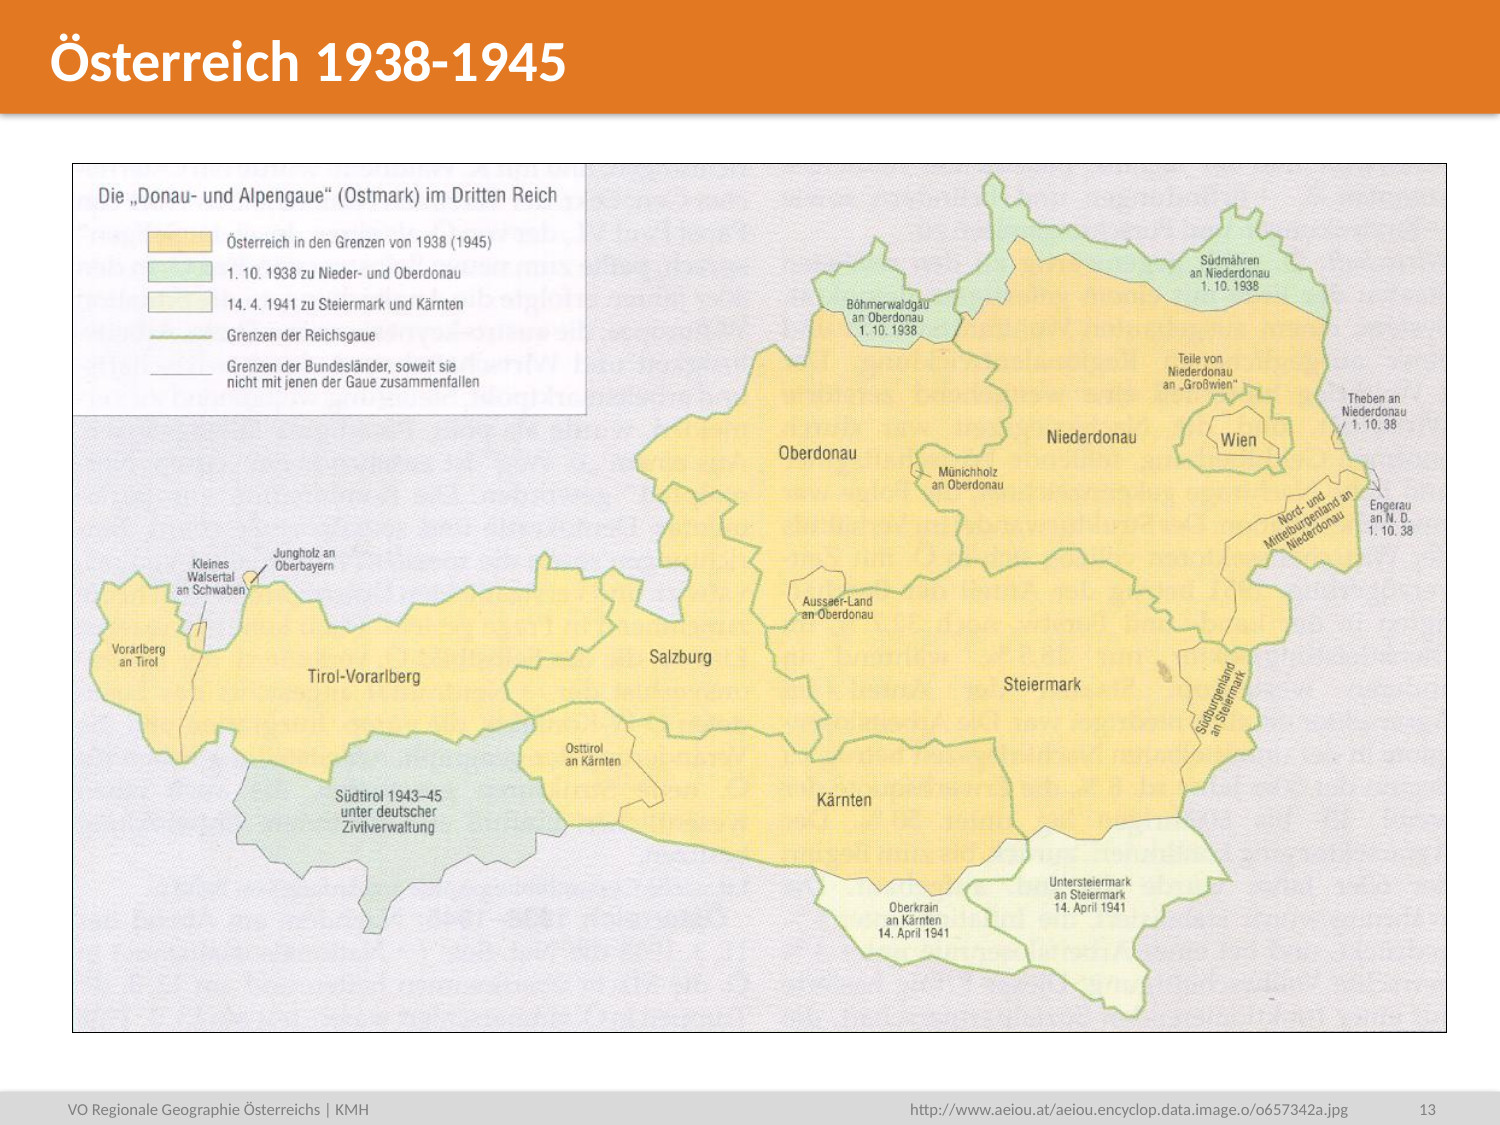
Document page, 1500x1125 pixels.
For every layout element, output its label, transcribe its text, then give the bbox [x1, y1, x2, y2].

picture [72, 163, 1448, 1034]
title Österreich 1938-1945 [35, 15, 1451, 91]
list http://www.aeiou.at/aeiou.encyclop.data.image.o/o657342a.jpg [726, 1091, 1364, 1125]
